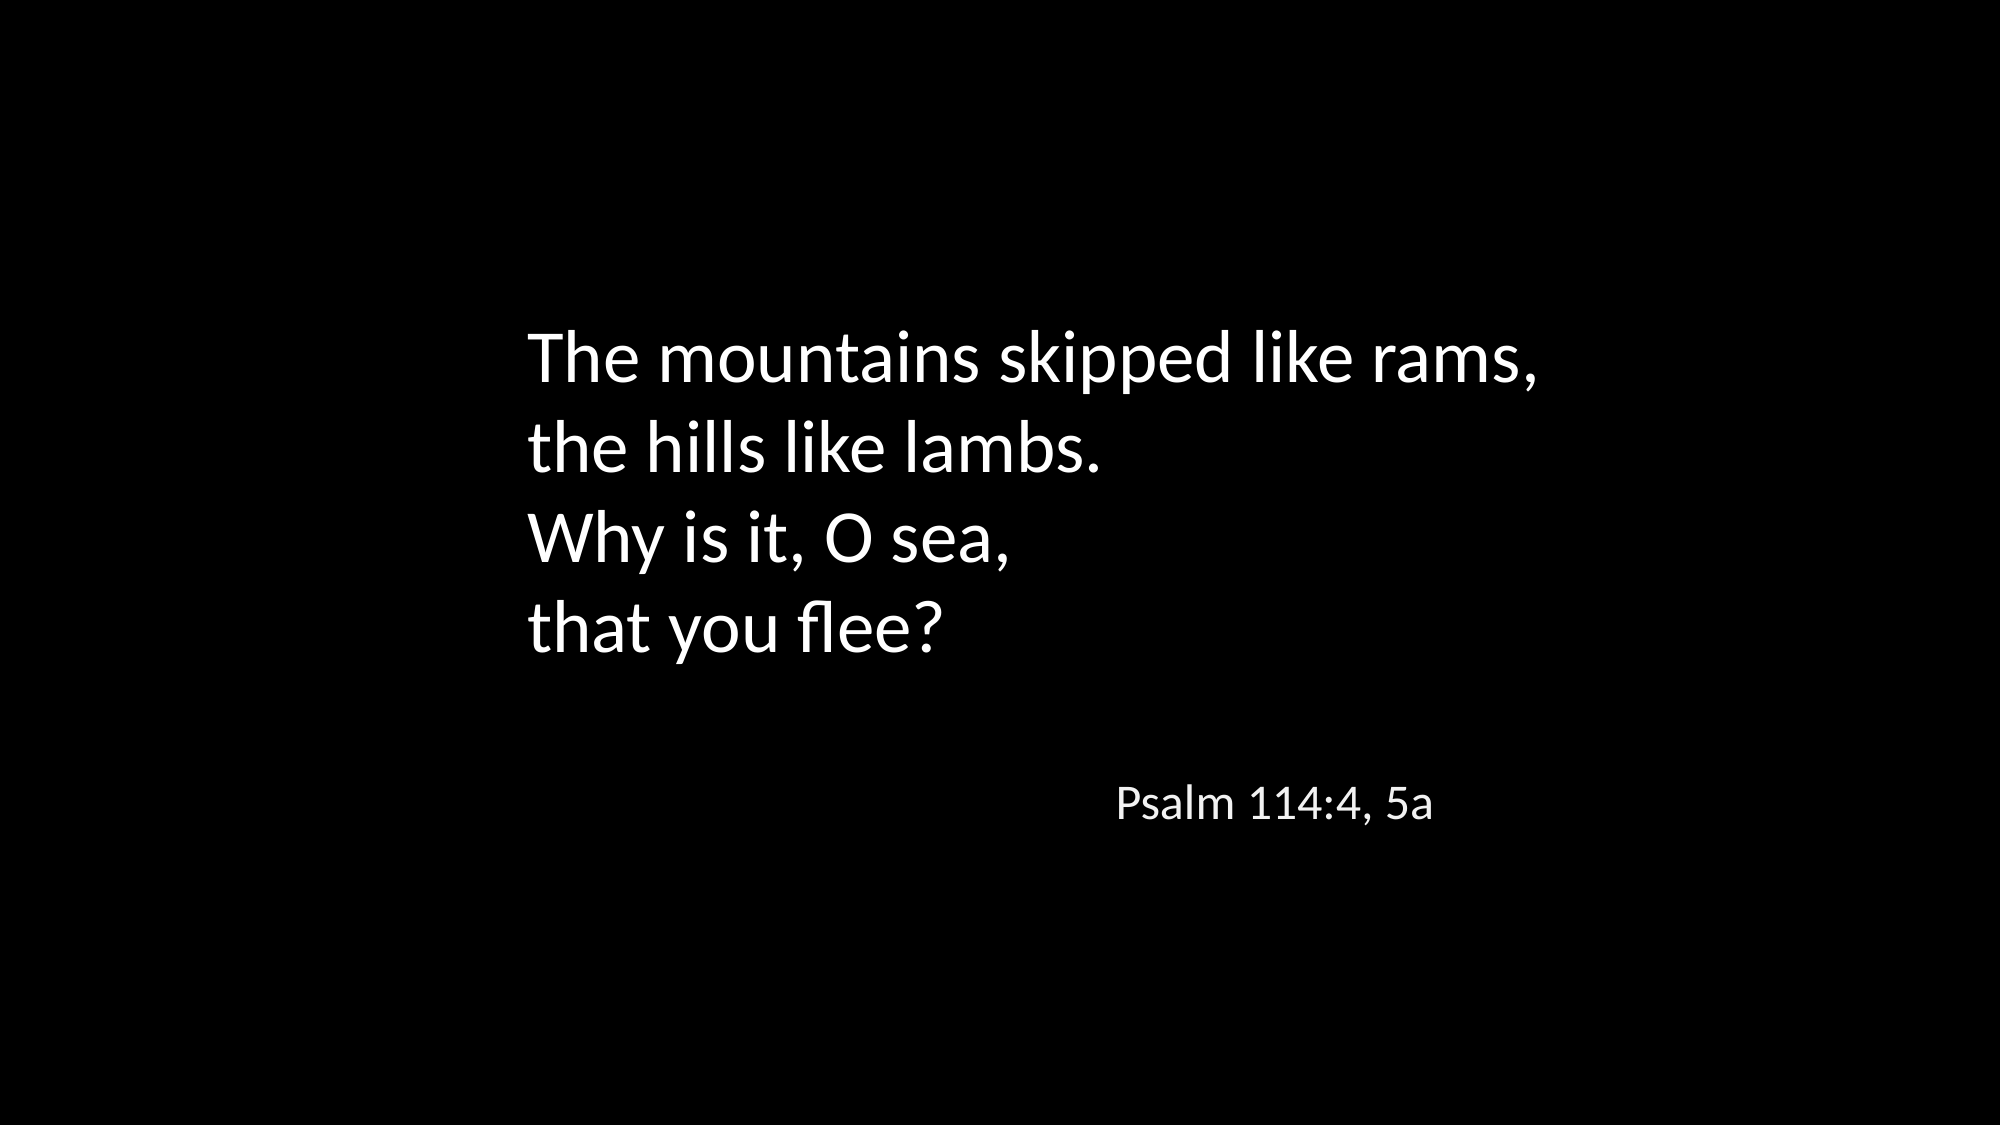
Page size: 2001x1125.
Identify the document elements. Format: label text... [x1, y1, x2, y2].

text_box Psalm 114:4, 5a [999, 762, 1550, 838]
text_box The mountains skipped like rams, the hills like lambs. Why is it, O sea, that you flee? [512, 299, 1738, 675]
